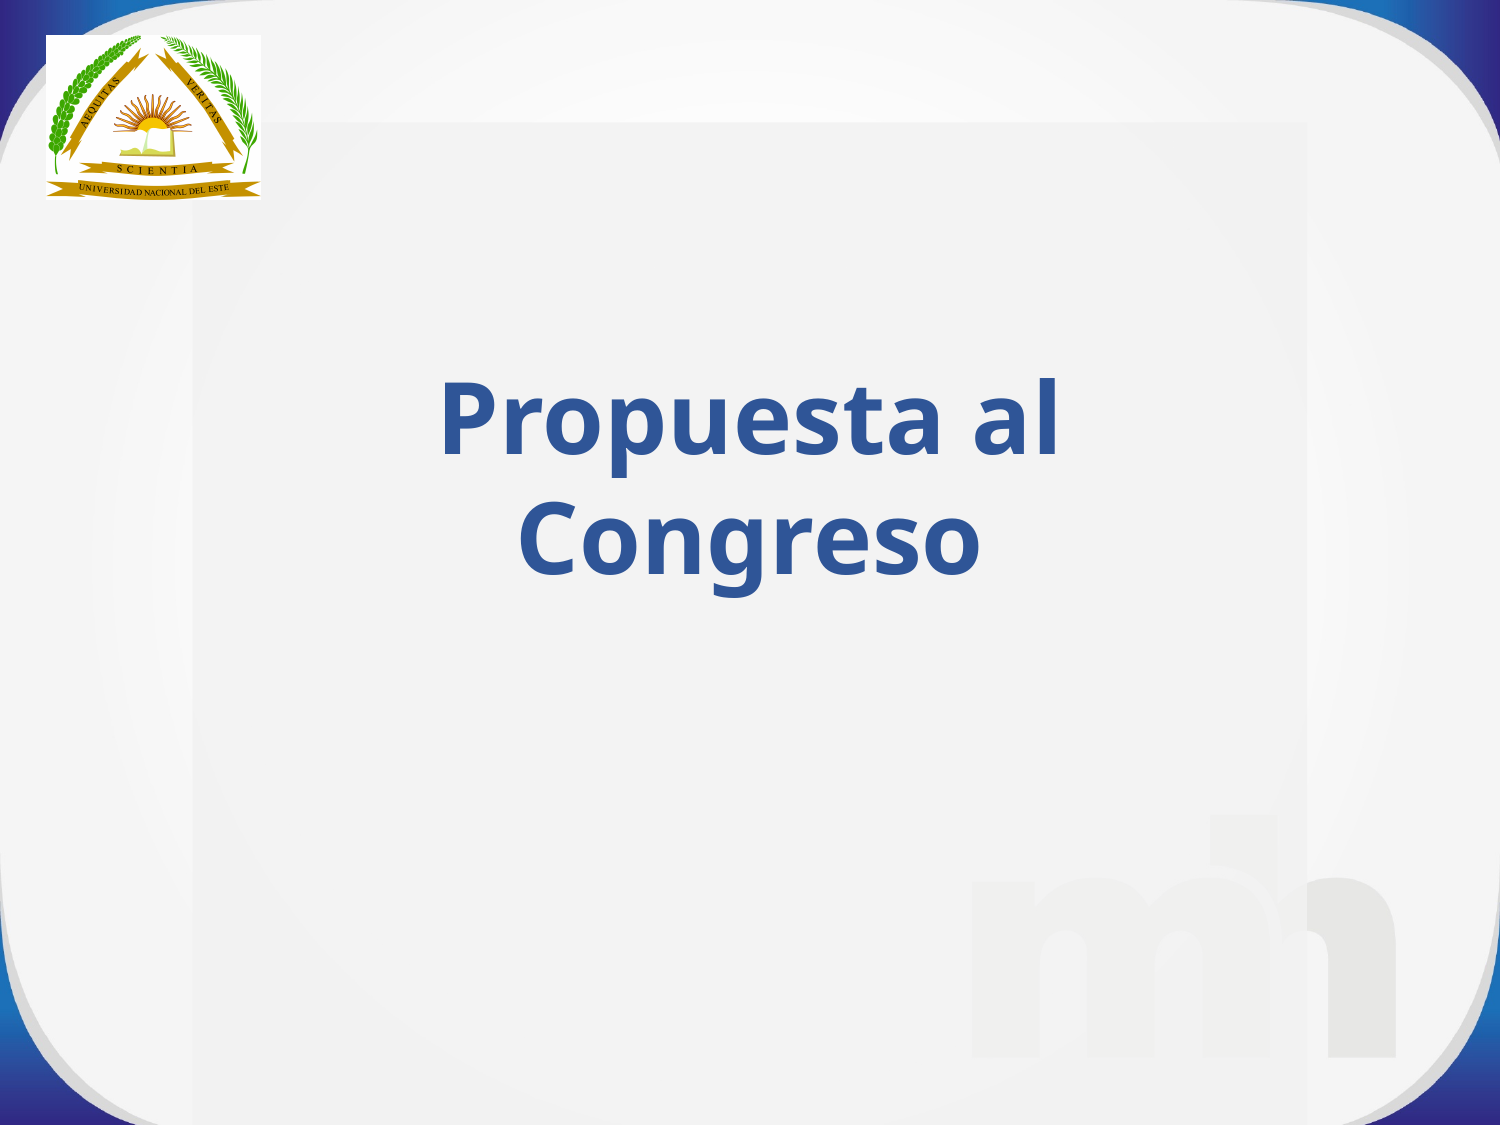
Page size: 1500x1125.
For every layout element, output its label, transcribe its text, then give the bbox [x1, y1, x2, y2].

text_box Propuesta al Congreso [192, 122, 1308, 1125]
picture [0, 0, 1500, 1125]
